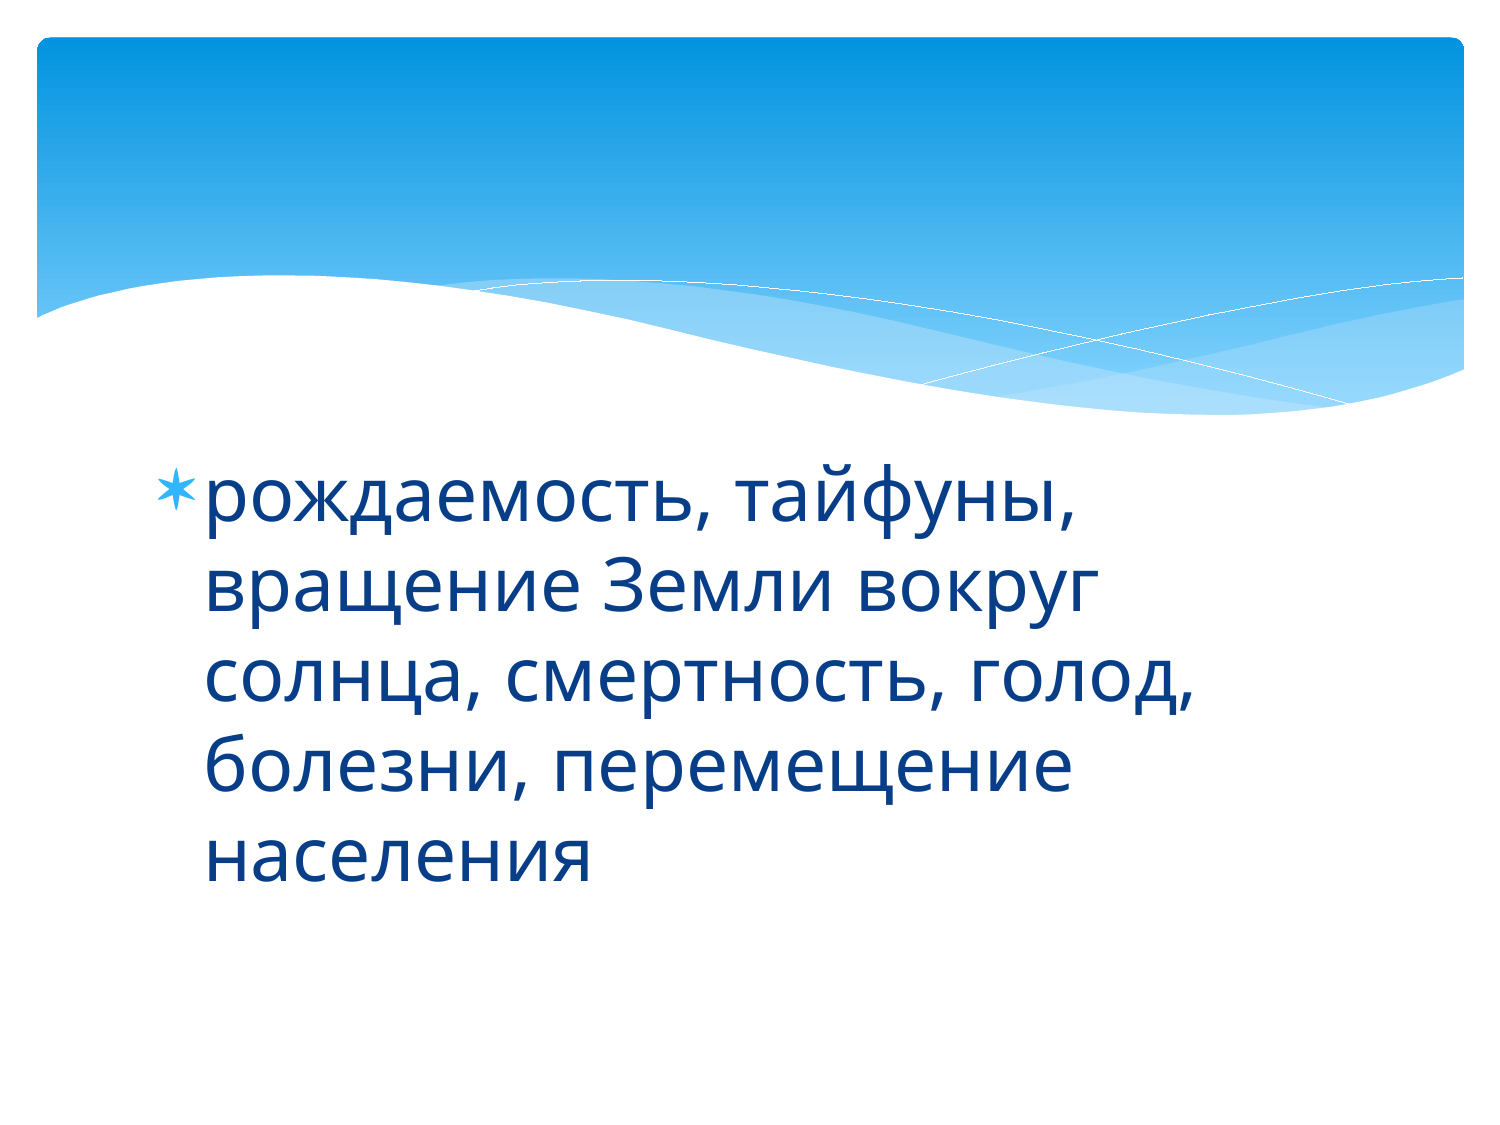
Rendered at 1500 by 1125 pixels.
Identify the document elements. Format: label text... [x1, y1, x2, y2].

list рождаемость, тайфуны, вращение Земли вокруг солнца, смертность, голод, болезни, перемещение населения [143, 438, 1359, 1005]
